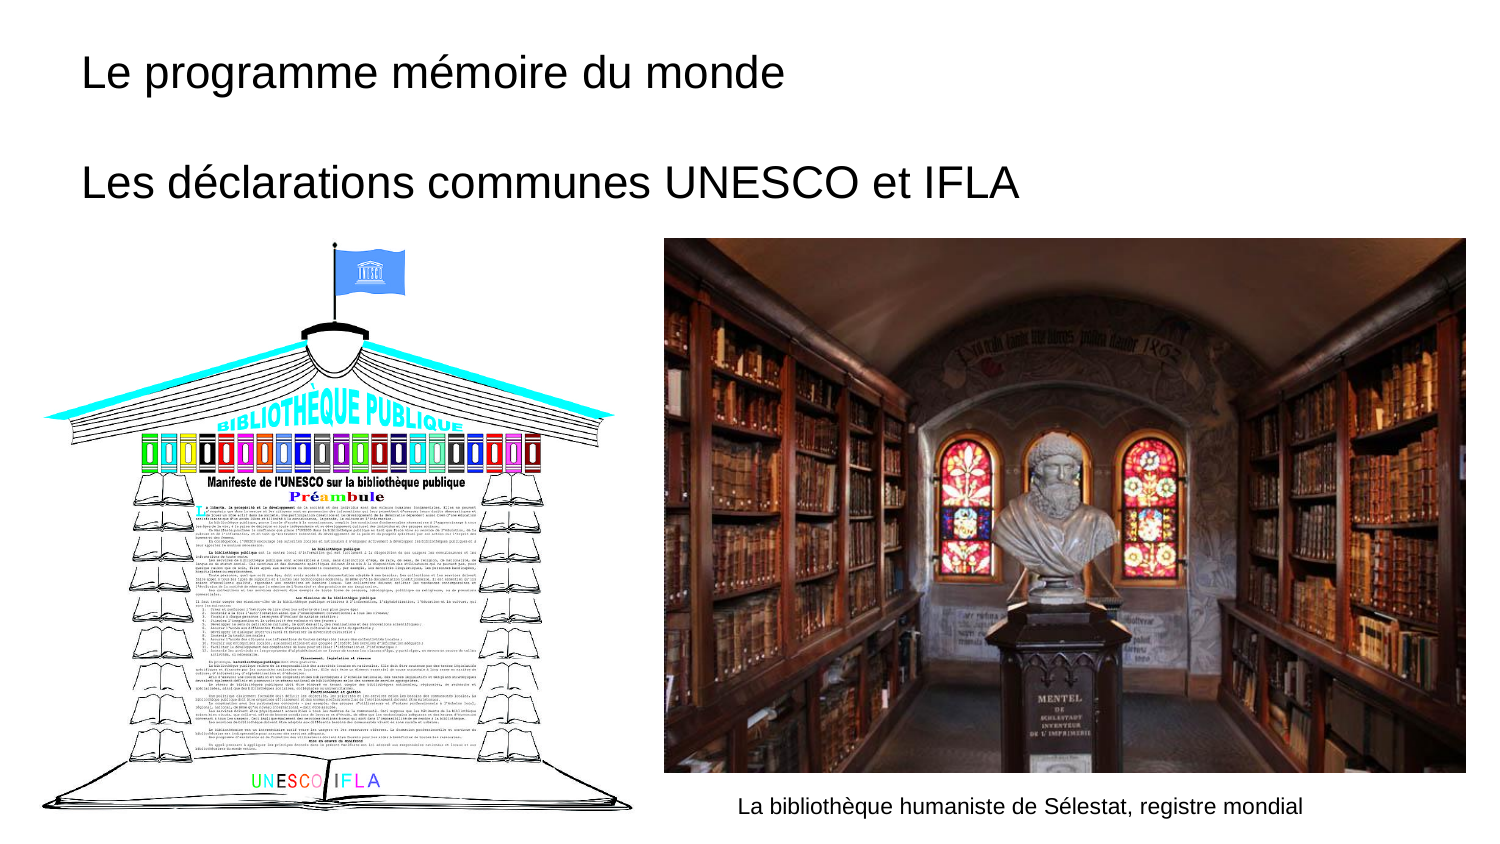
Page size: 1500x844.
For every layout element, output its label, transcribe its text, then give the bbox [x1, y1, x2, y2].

text_box La bibliothèque humaniste de Sélestat, registre mondial [722, 780, 1425, 835]
picture [663, 238, 1466, 774]
picture [24, 238, 649, 819]
text_box Le programme mémoire du monde Les déclarations communes UNESCO et IFLA [65, 28, 1251, 223]
